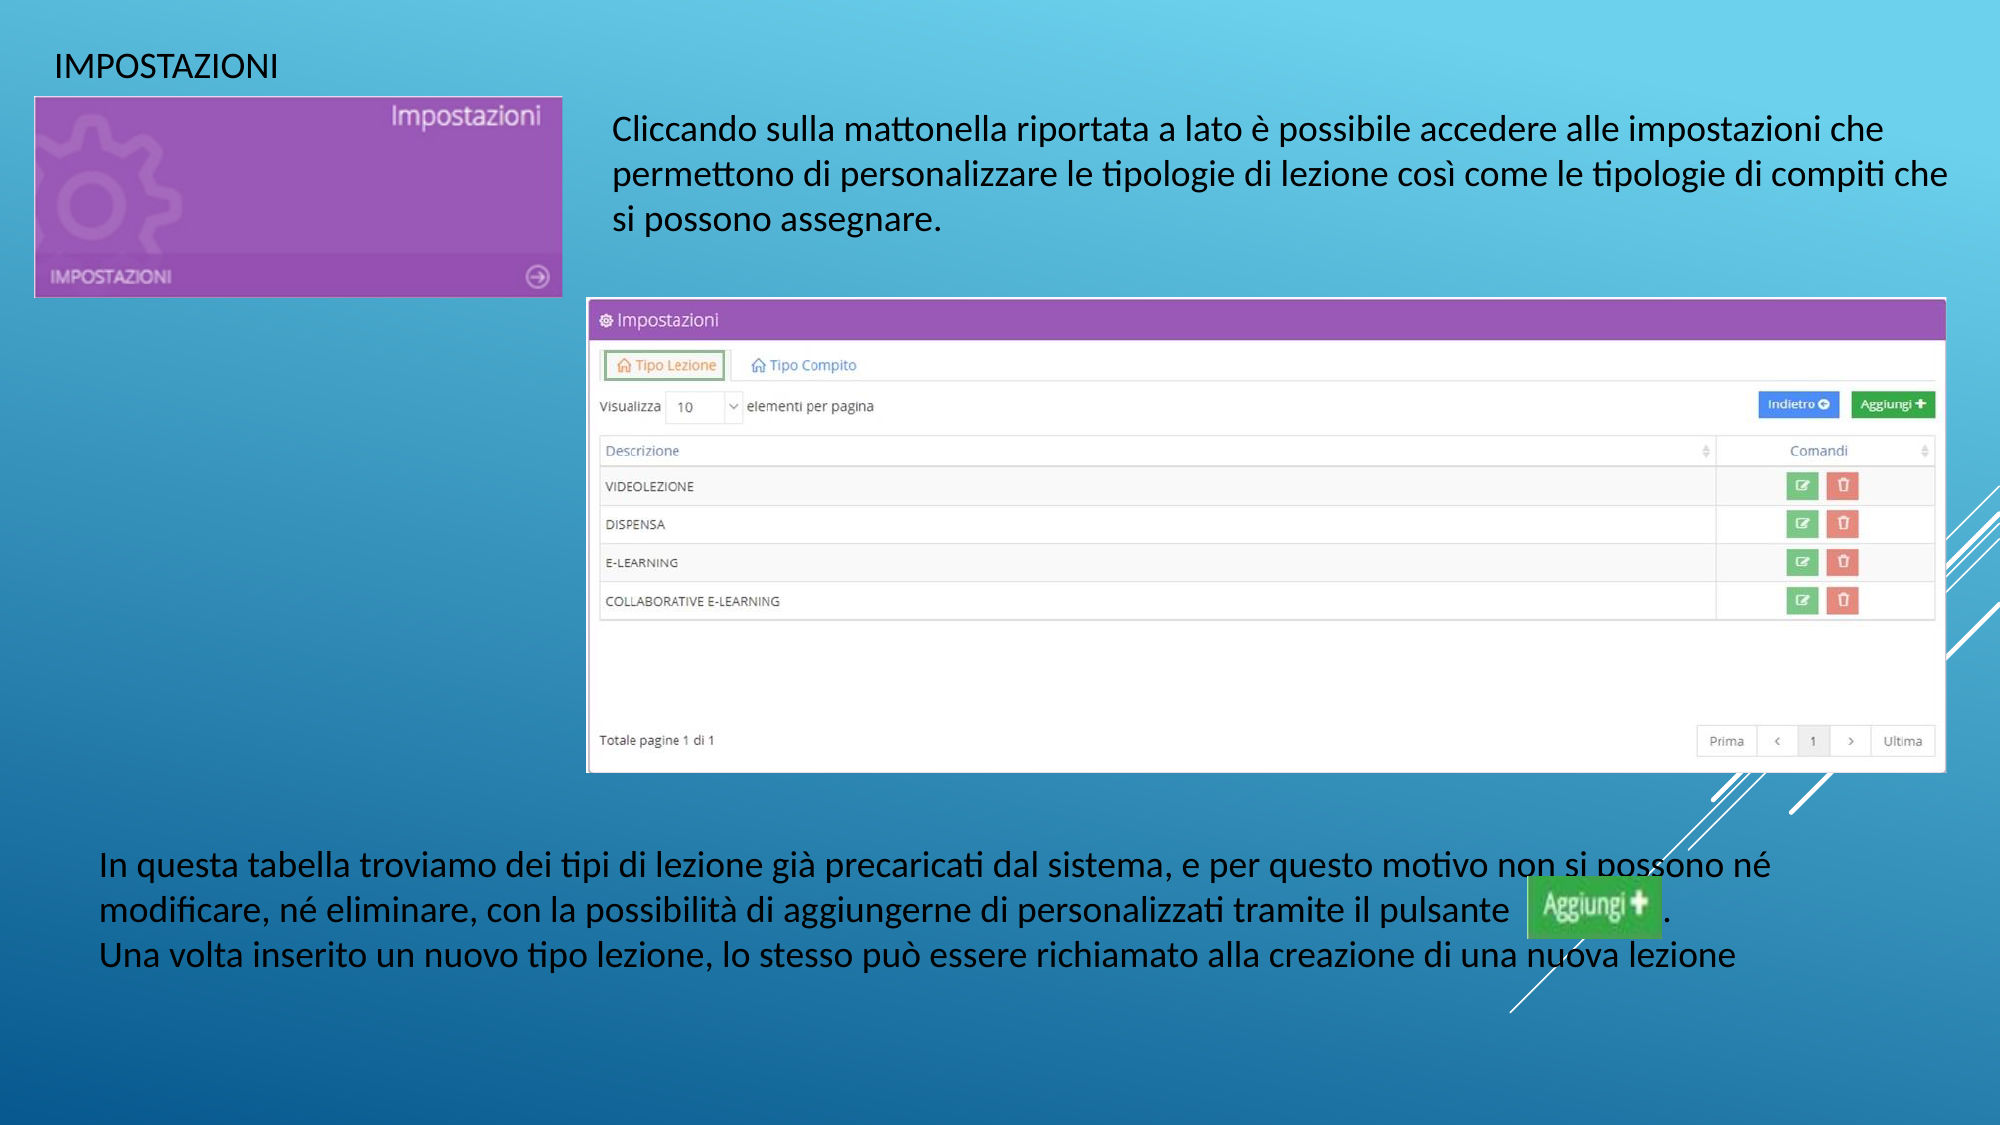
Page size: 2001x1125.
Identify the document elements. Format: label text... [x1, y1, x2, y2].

picture [33, 96, 563, 298]
picture [585, 297, 1947, 773]
text_box In questa tabella troviamo dei tipi di lezione già precaricati dal sistema, e per questo motivo non si possono né modificare, né eliminare, con la possibilità di aggiungerne di personalizzati tramite il pulsante . Una volta inserito un nuovo tipo lezione, lo stesso può essere richiamato alla creazione di una nuova lezione [84, 832, 1919, 982]
text_box IMPOSTAZIONI [39, 34, 1133, 94]
picture [1527, 876, 1663, 939]
text_box Cliccando sulla mattonella riportata a lato è possibile accedere alle impostazioni che permettono di personalizzare le tipologie di lezione così come le tipologie di compiti che si possono assegnare. [597, 96, 1966, 247]
